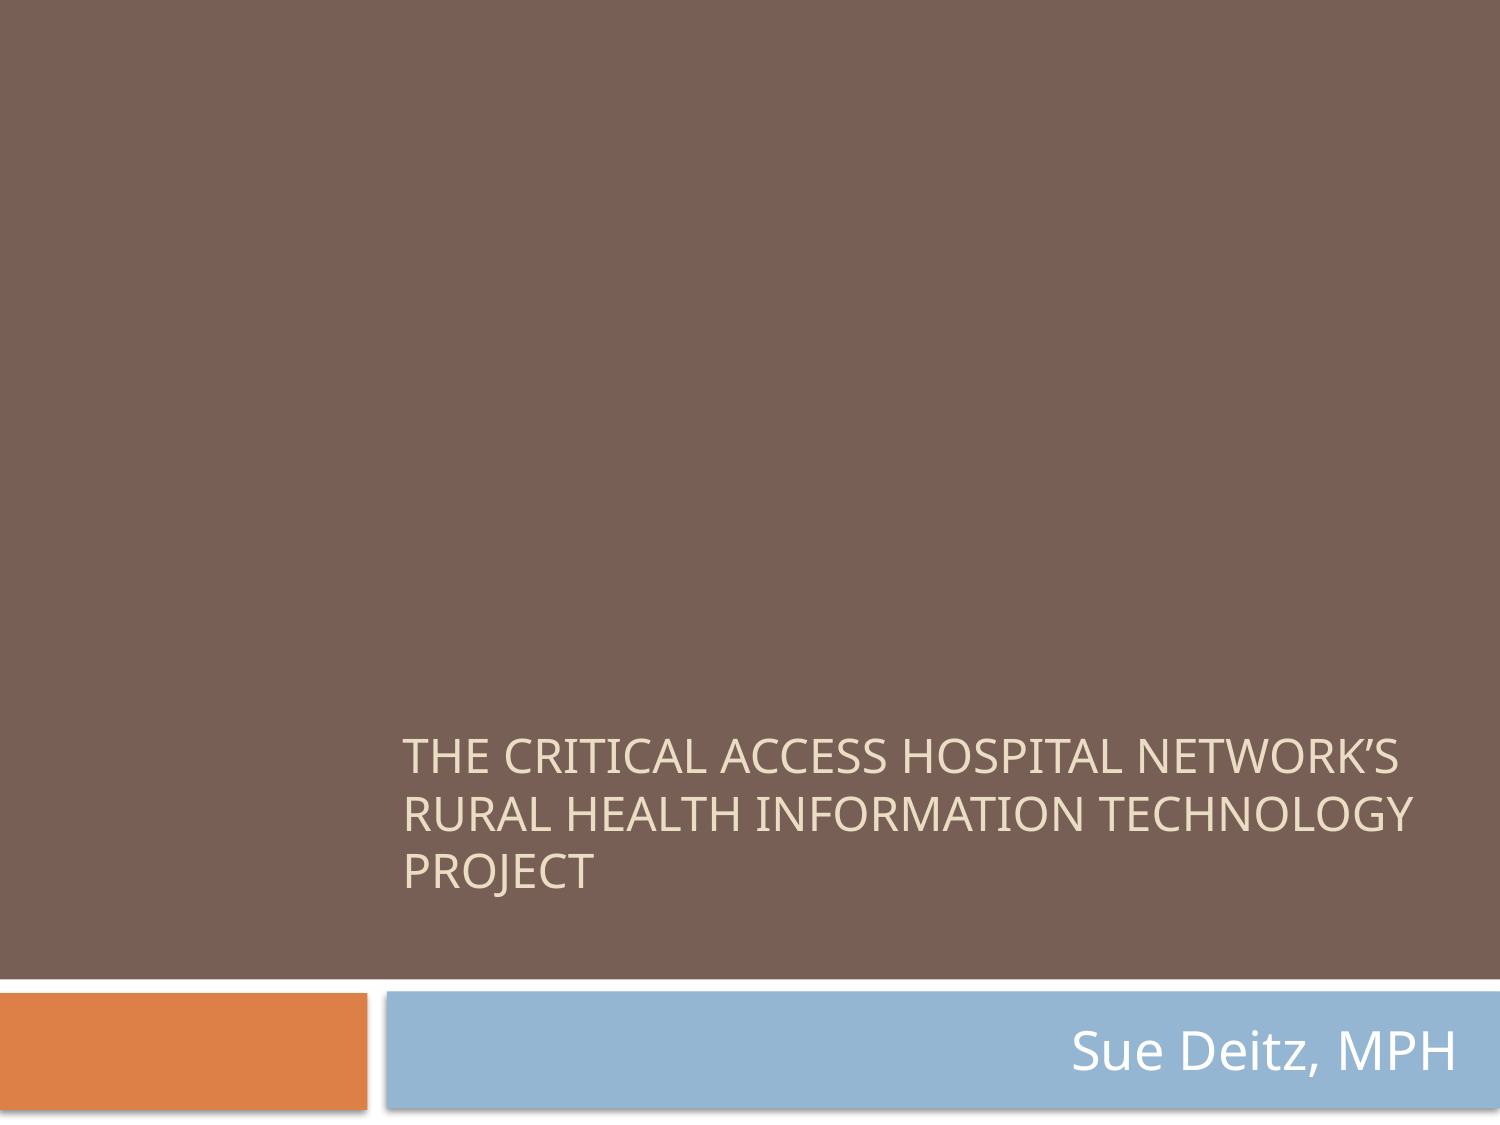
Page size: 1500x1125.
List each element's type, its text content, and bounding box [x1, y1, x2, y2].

subtitle Sue Deitz, MPH [387, 992, 1488, 1105]
title The Critical Access Hospital Network’s Rural Health Information Technology Project [387, 662, 1450, 963]
